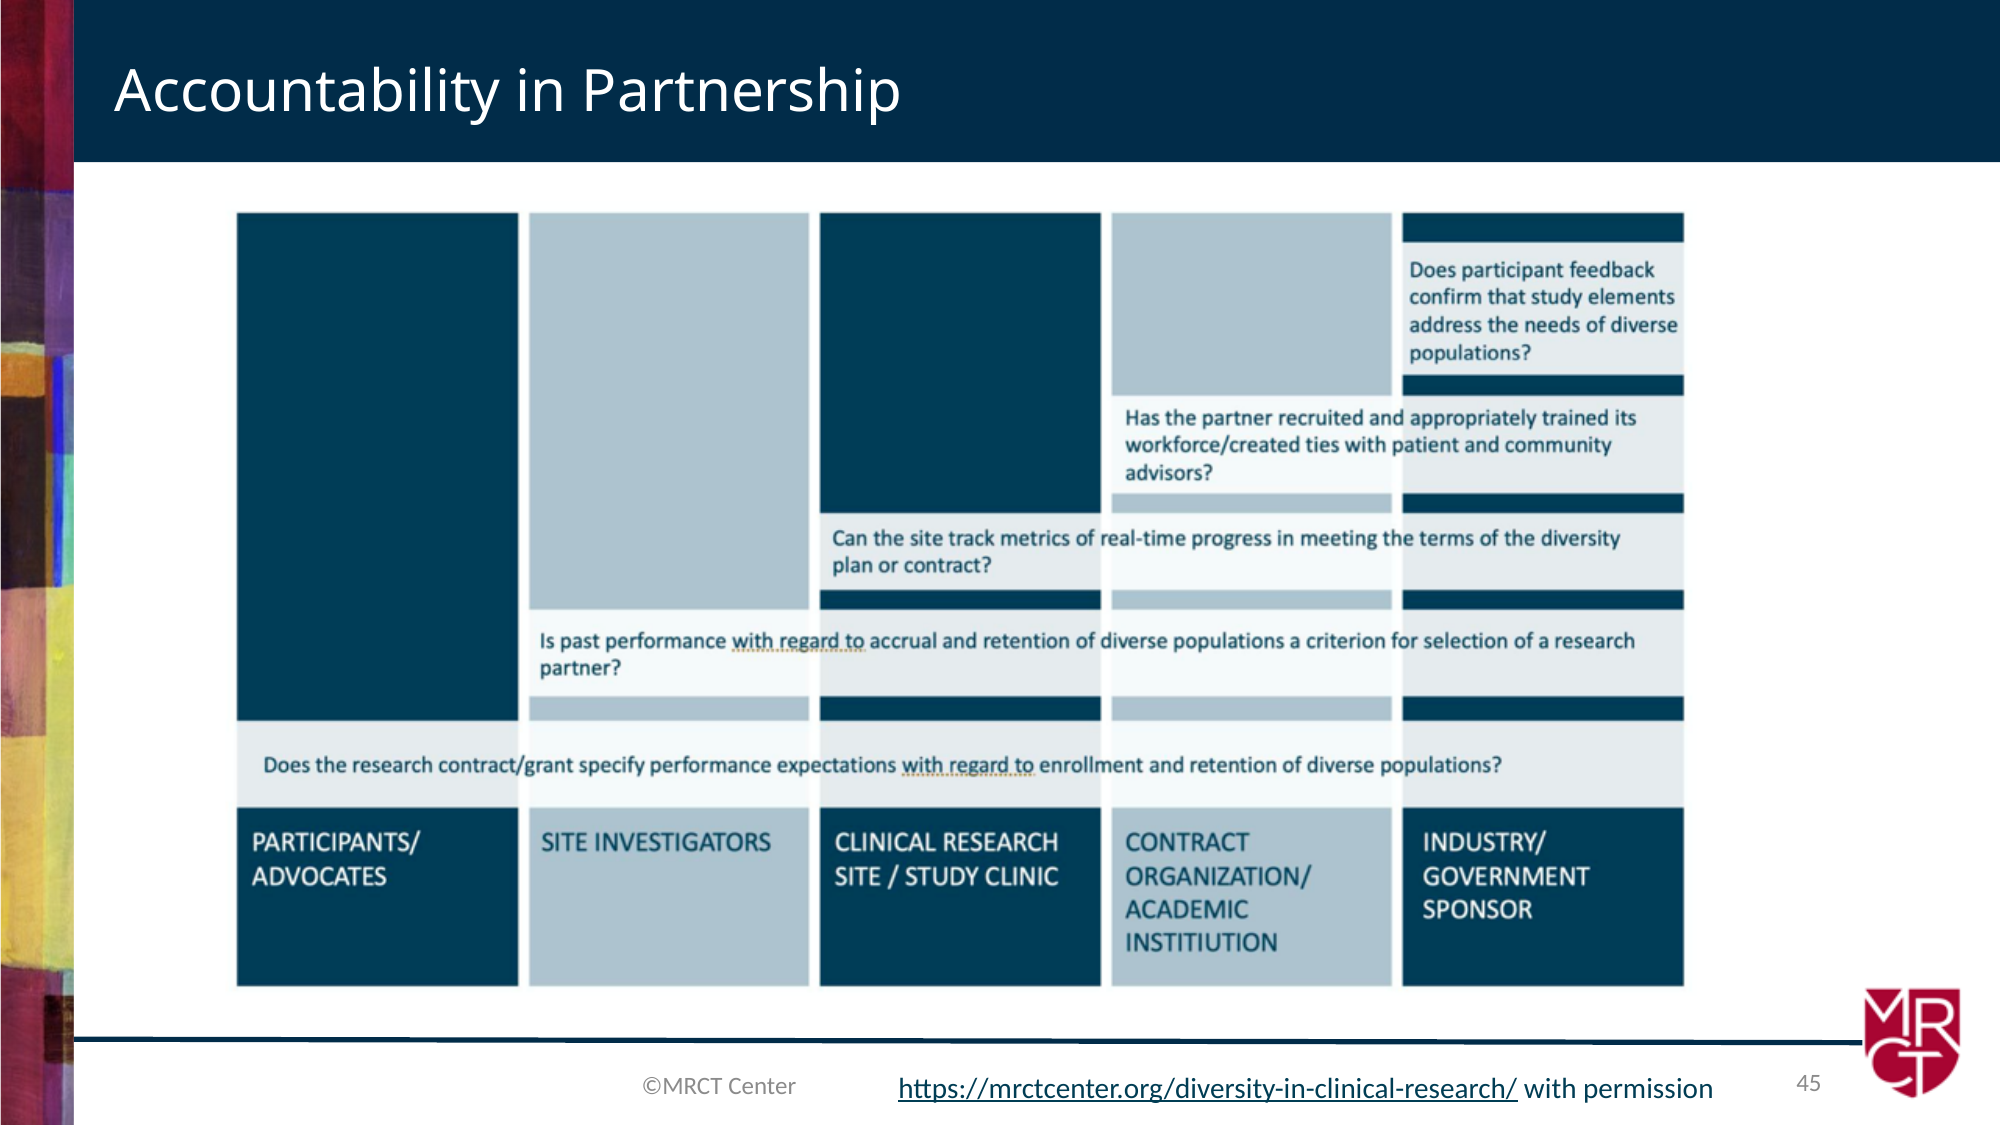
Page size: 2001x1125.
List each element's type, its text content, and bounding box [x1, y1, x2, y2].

footer ©MRCT Center [626, 1054, 837, 1115]
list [223, 201, 1697, 996]
slide_number 45 [1555, 1051, 1837, 1112]
title Accountability in Partnership [100, 0, 1828, 202]
picture [1862, 985, 1967, 1101]
picture [1, 0, 73, 1125]
